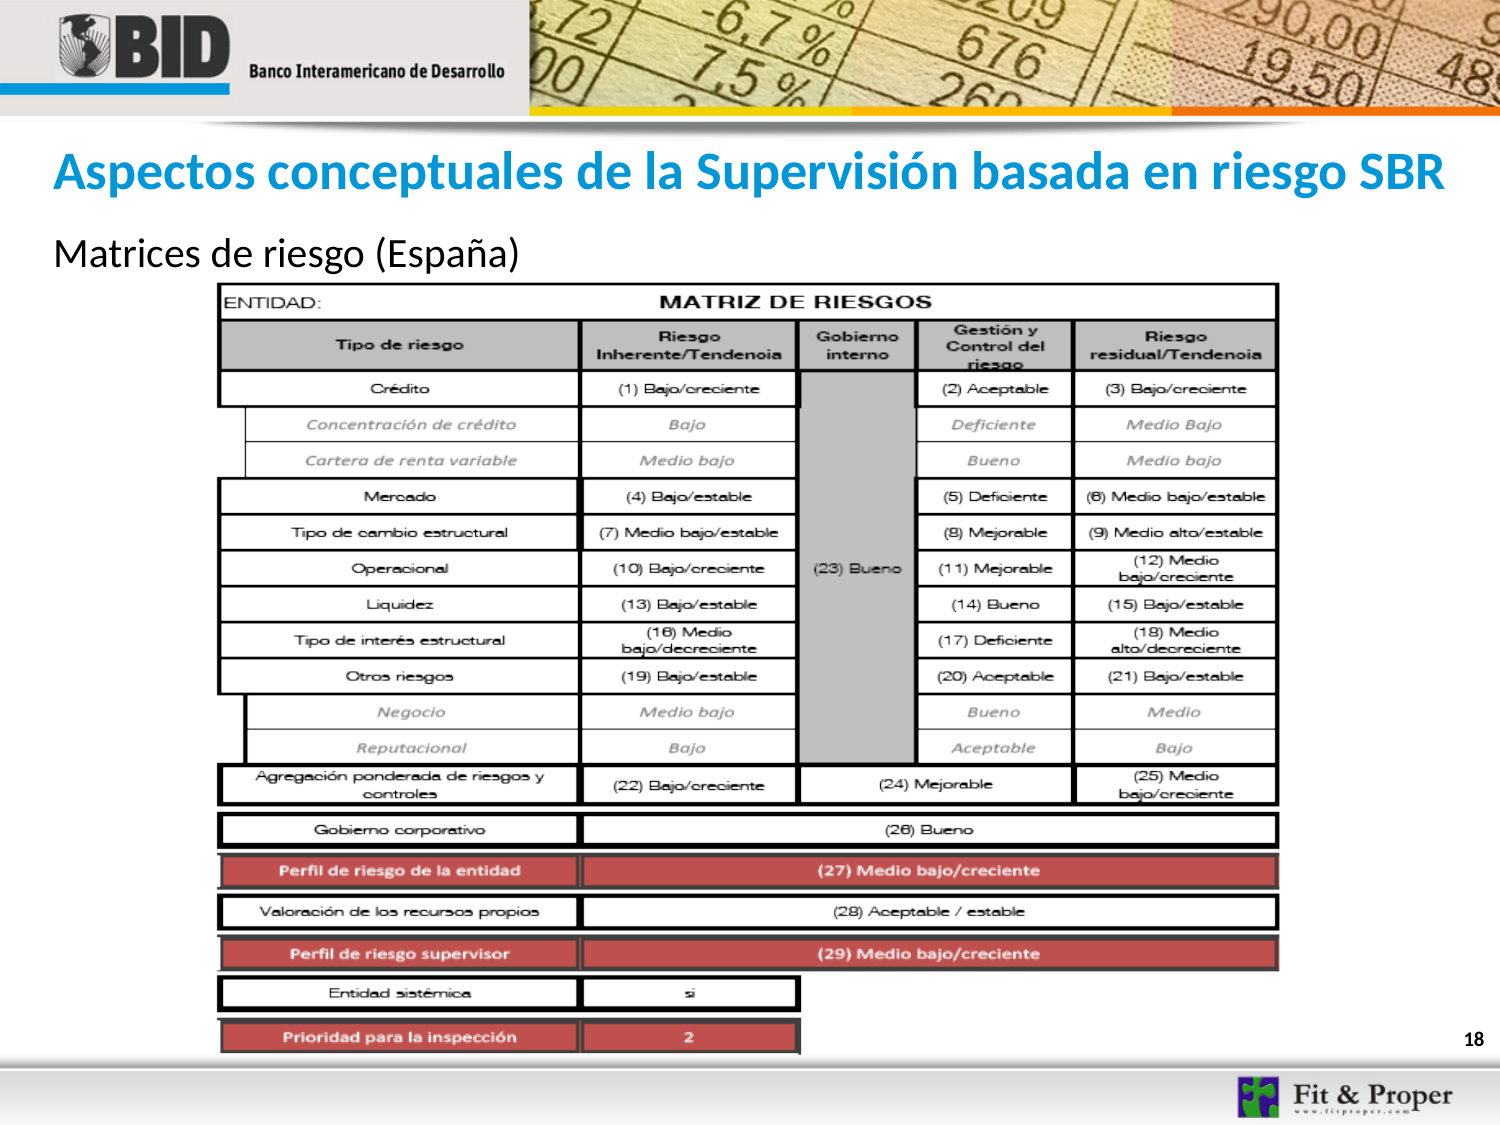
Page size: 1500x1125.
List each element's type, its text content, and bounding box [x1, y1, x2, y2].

picture [0, 0, 1500, 1125]
list Matrices de riesgo (España) [53, 233, 1469, 277]
title Aspectos conceptuales de la Supervisión basada en riesgo SBR [53, 145, 1471, 202]
